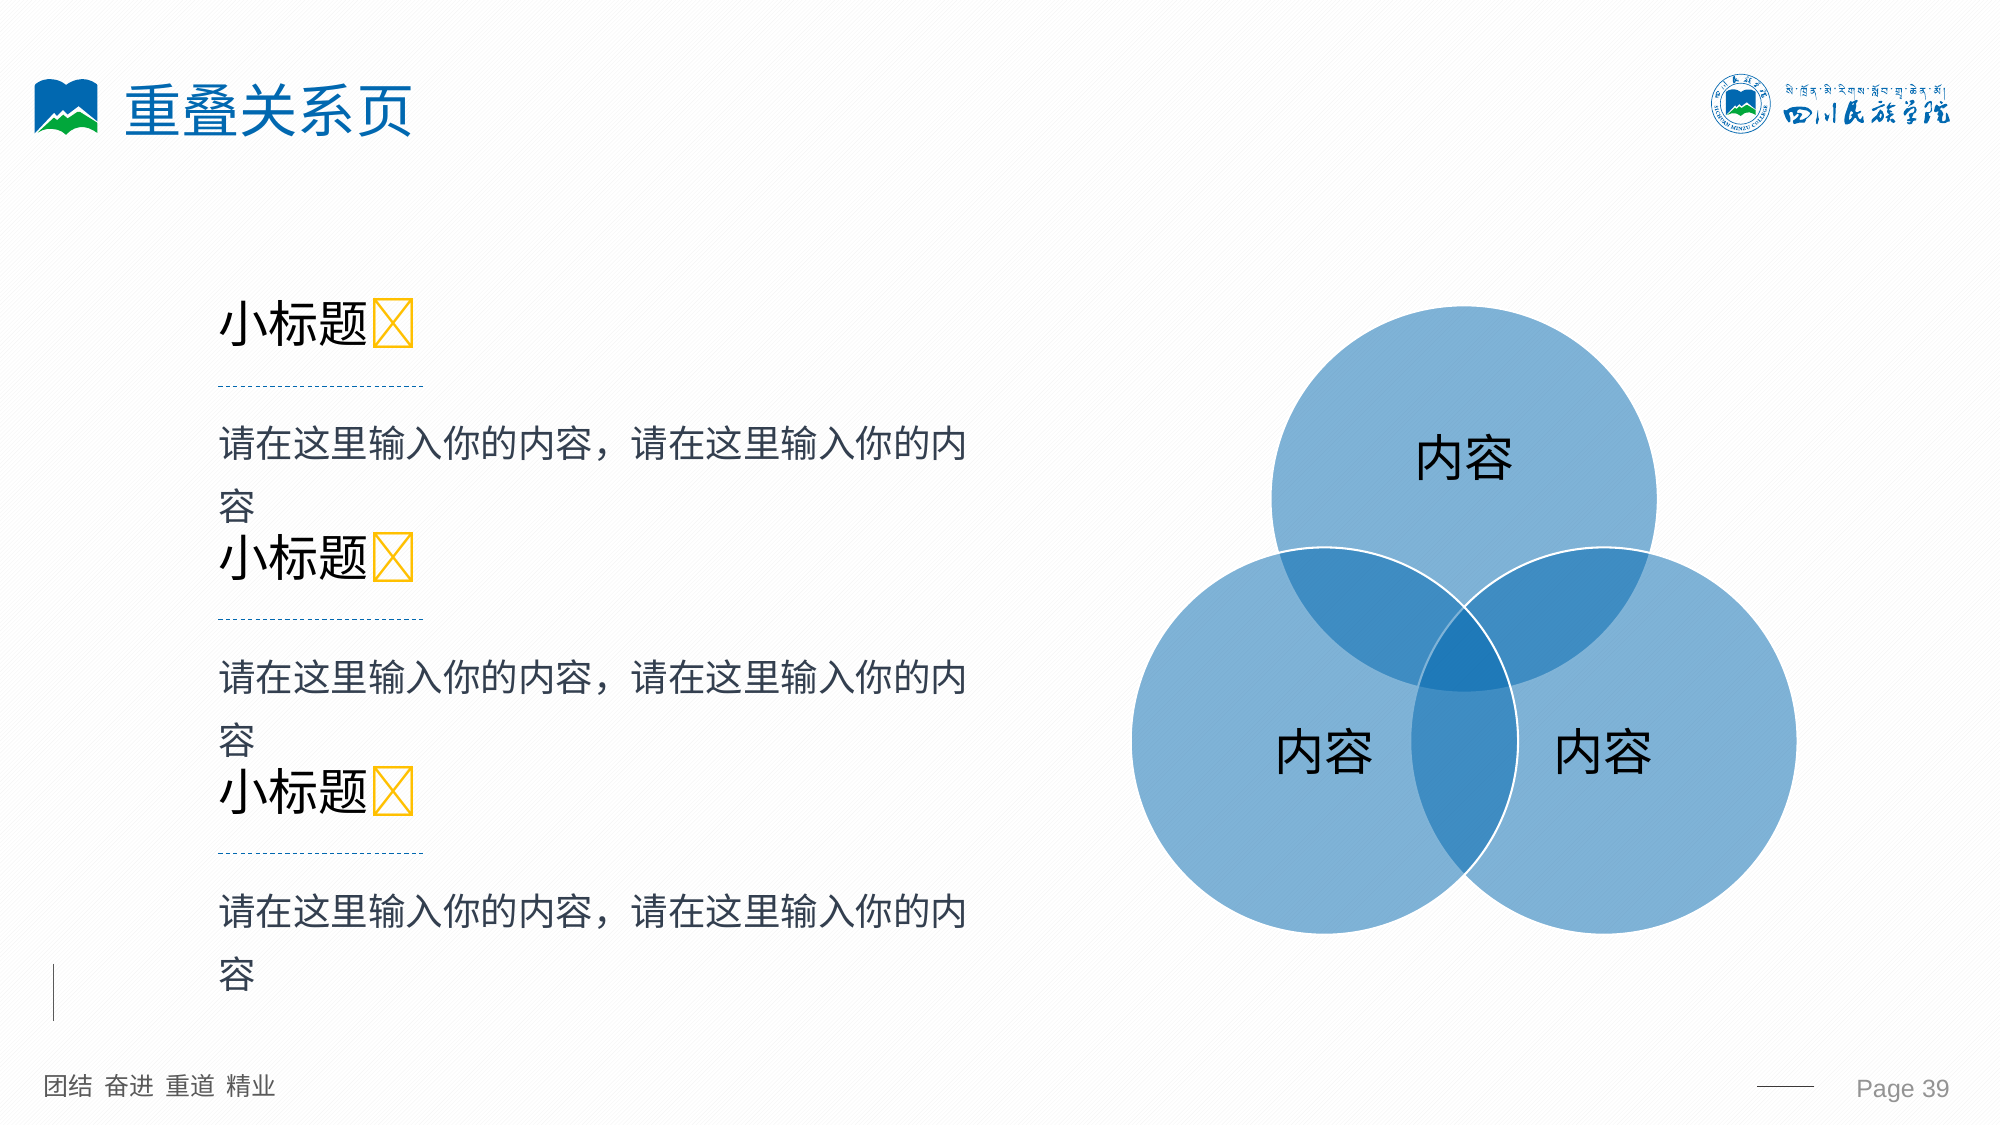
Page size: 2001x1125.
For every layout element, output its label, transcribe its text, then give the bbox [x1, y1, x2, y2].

slide_number Page 39 [1800, 1065, 1950, 1113]
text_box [218, 292, 1000, 461]
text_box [979, 297, 1949, 943]
title 重叠关系页 [108, 67, 1650, 142]
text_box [218, 526, 1000, 695]
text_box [218, 760, 1000, 929]
